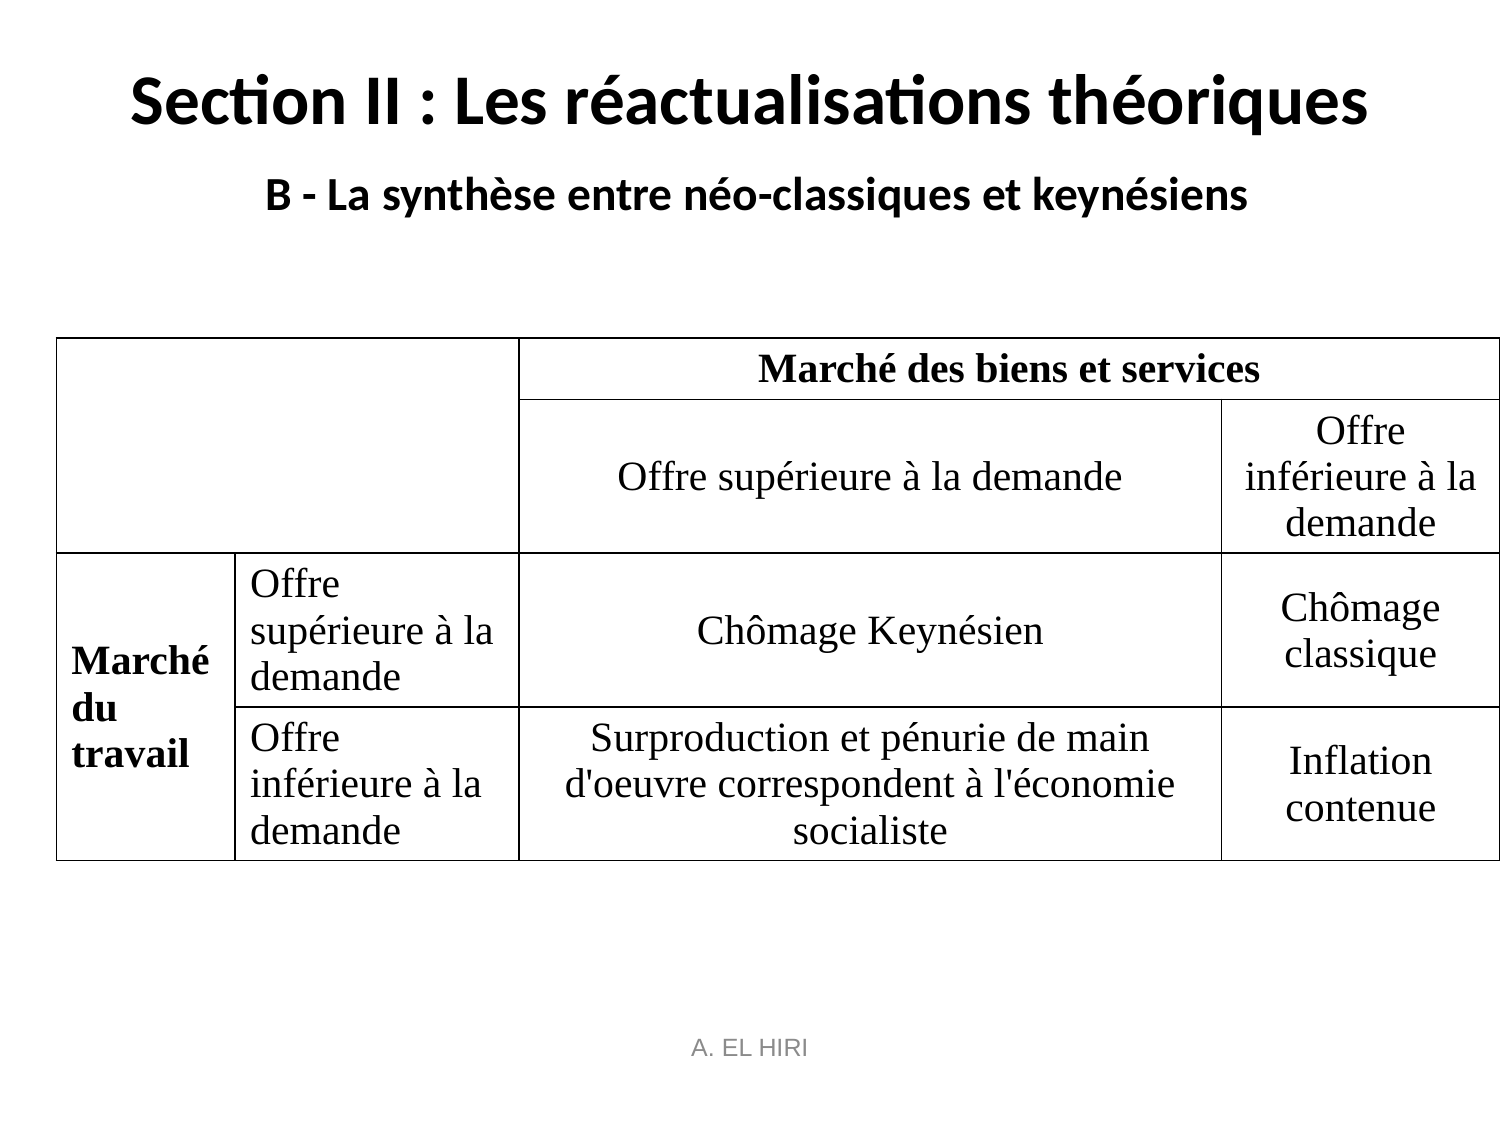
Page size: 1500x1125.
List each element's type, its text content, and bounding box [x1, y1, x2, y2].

table_header Marché des biens et services [520, 339, 1499, 399]
table_cell Chômage classique [1222, 554, 1499, 706]
table_cell Offre supérieure à la demande [236, 554, 518, 706]
table_cell Chômage Keynésien [520, 554, 1221, 706]
table_cell Marché du travail [57, 554, 234, 860]
table_cell Offre supérieure à la demande [520, 400, 1221, 552]
table_cell Offre inférieure à la demande [1222, 400, 1499, 552]
footer A. EL HIRI [512, 1024, 988, 1103]
table_cell Offre inférieure à la demande [236, 708, 518, 860]
title Section II : Les réactualisations théoriques B - La synthèse entre néo-classiques et keynésiens [74, 44, 1426, 233]
table_cell Surproduction et pénurie de main d'oeuvre correspondent à l'économie socialiste [520, 708, 1221, 860]
table_cell Inflation contenue [1222, 708, 1499, 860]
table_header [57, 339, 518, 552]
